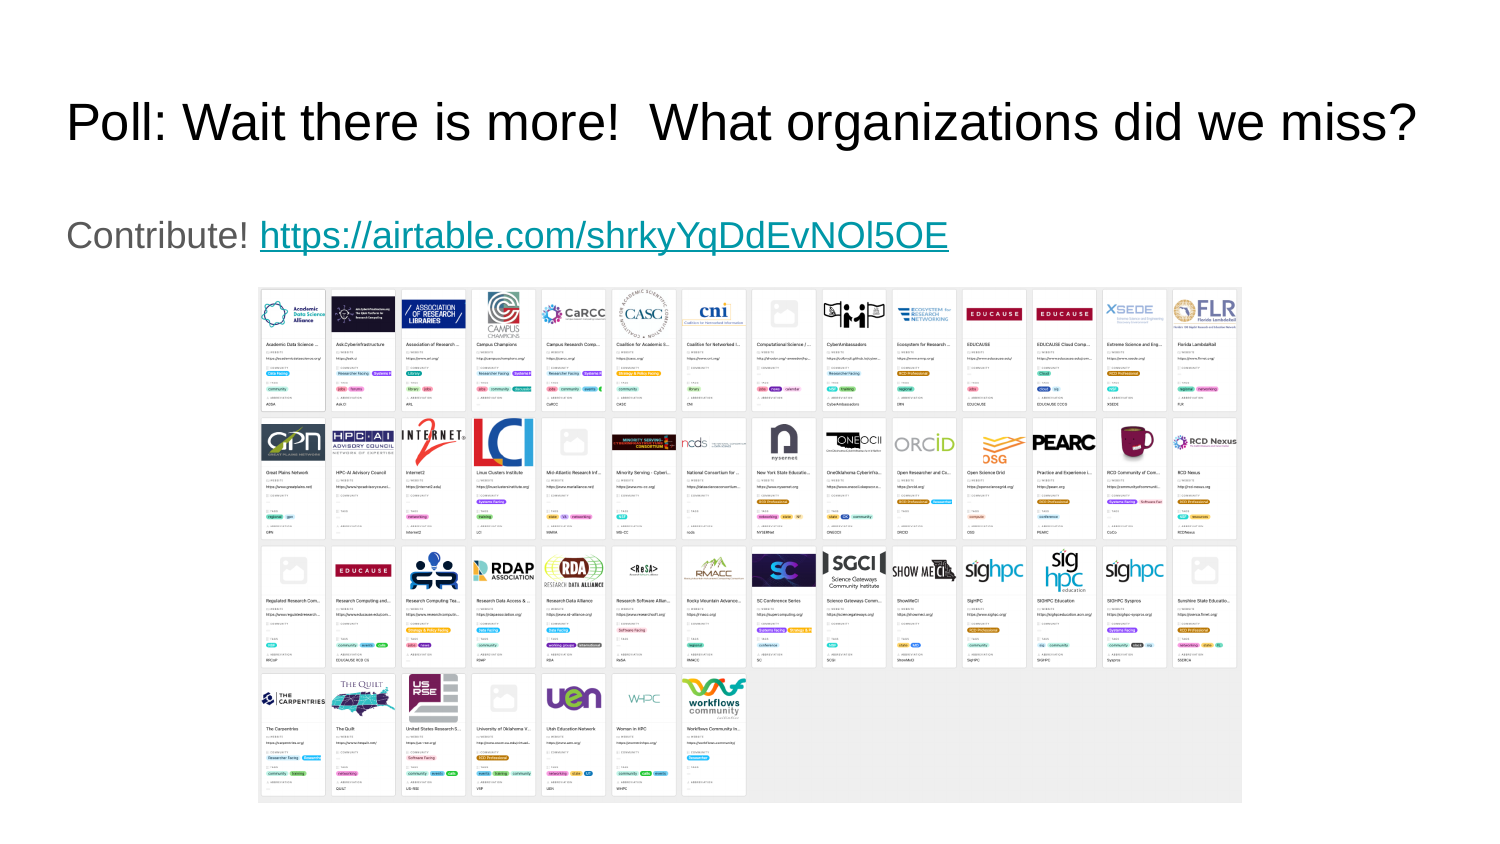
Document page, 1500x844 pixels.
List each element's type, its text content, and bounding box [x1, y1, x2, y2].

picture [258, 287, 1242, 804]
list Contribute! https://airtable.com/shrkyYqDdEvNOl5OE [51, 189, 1449, 750]
title Poll: Wait there is more! What organizations did we miss? [51, 72, 1449, 167]
